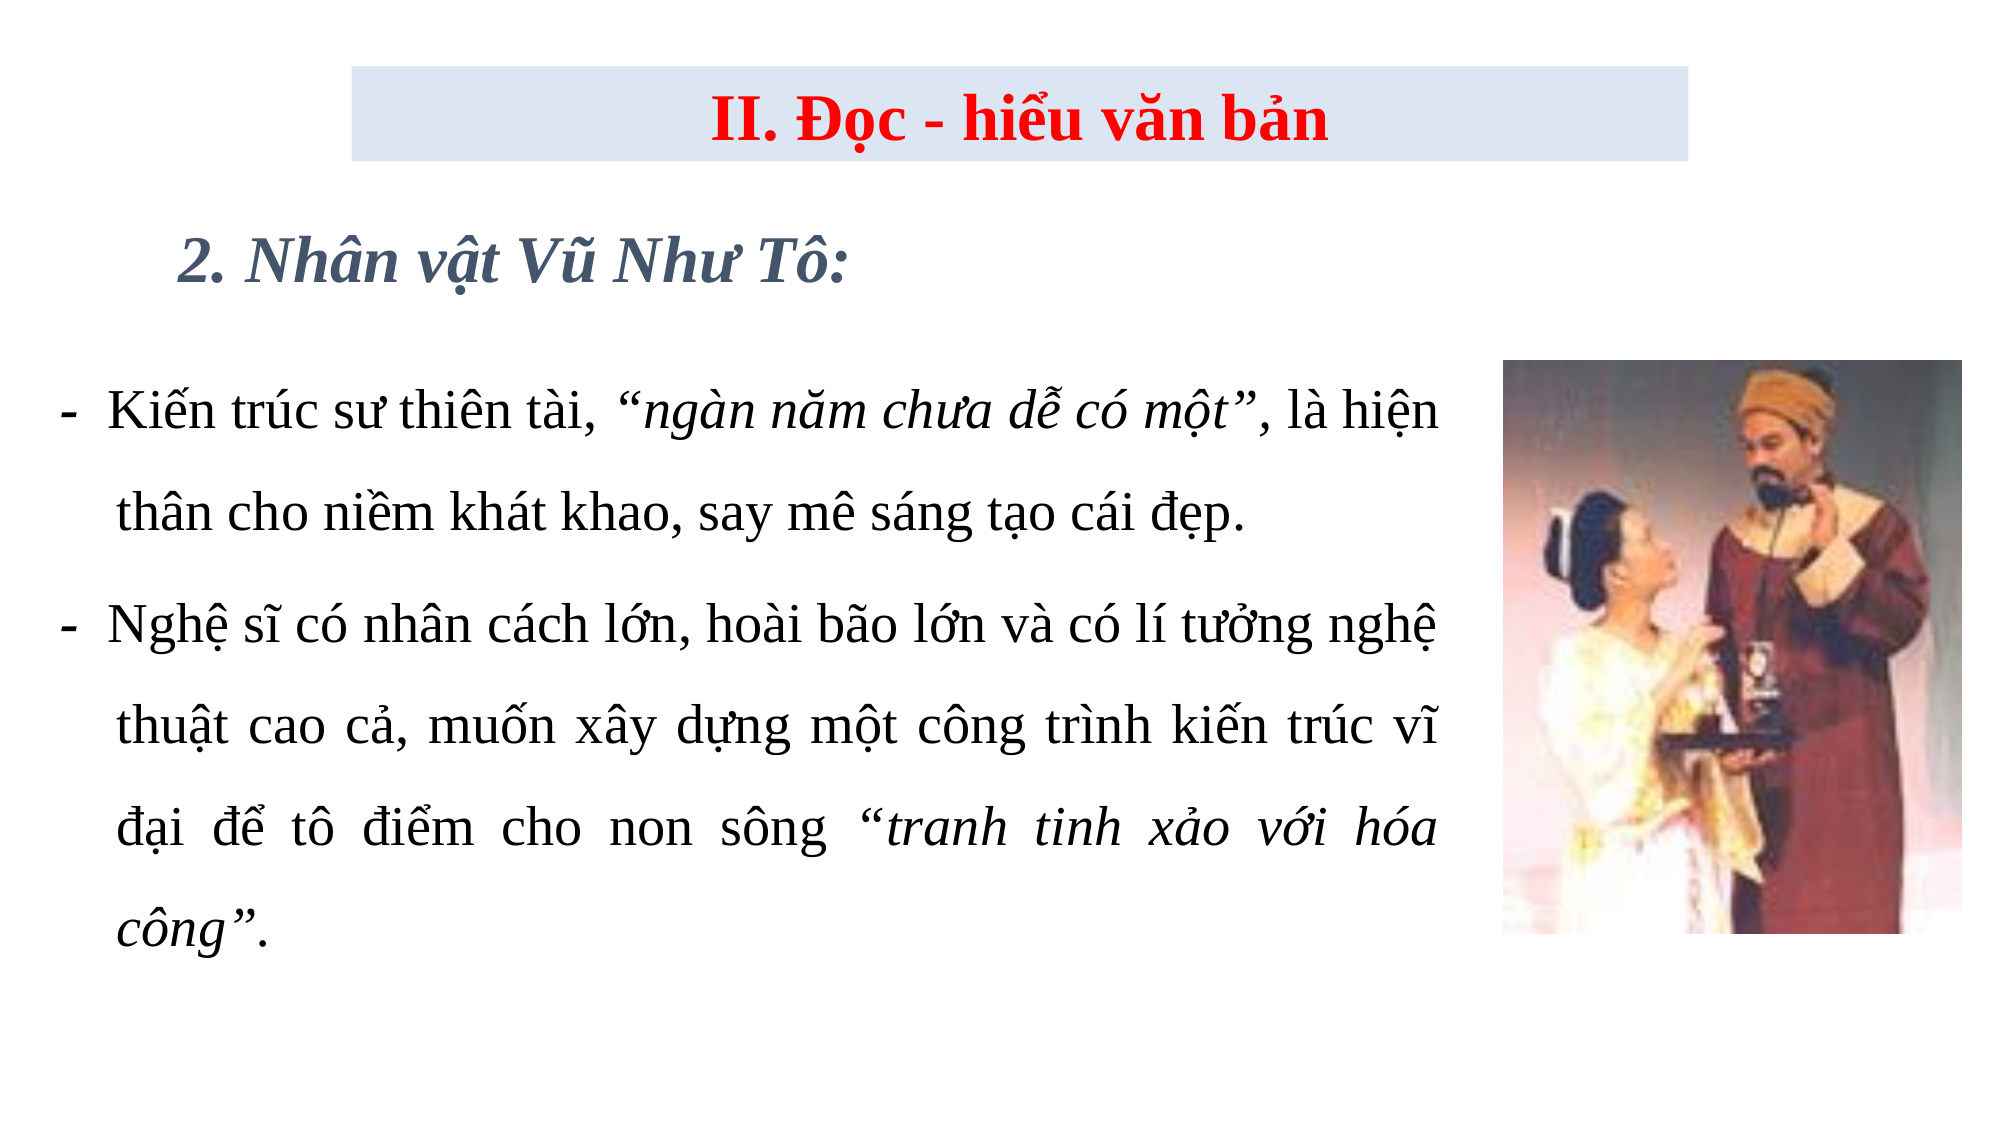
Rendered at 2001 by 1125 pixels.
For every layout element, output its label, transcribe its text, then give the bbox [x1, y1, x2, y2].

text_box - Kiến trúc sư thiên tài, “ngàn năm chưa dễ có một”, là hiện thân cho niềm khát khao, say mê sáng tạo cái đẹp. - Nghệ sĩ có nhân cách lớn, hoài bão lớn và có lí tưởng nghệ thuật cao cả, muốn xây dựng một công trình kiến trúc vĩ đại để tô điểm cho non sông “tranh tinh xảo với hóa công”. [45, 331, 1455, 1078]
text_box 2. Nhân vật Vũ Như Tô: [163, 207, 1710, 303]
picture [1503, 360, 1963, 934]
text_box II. Đọc - hiểu văn bản [351, 66, 1689, 162]
